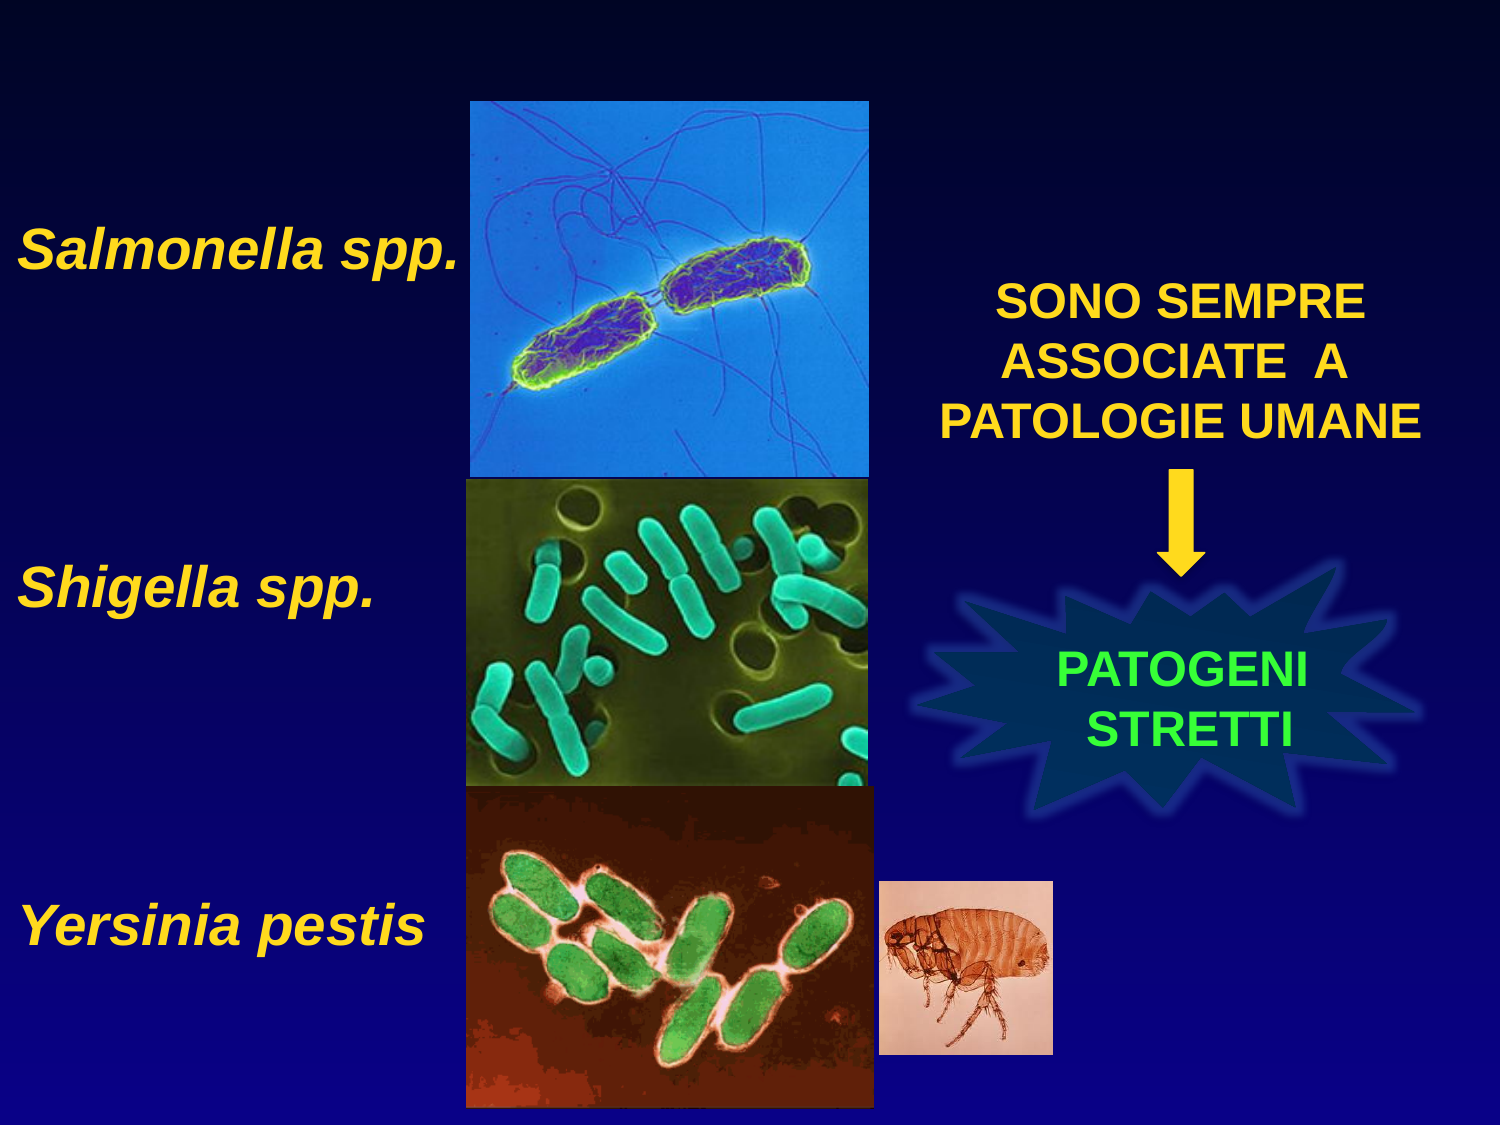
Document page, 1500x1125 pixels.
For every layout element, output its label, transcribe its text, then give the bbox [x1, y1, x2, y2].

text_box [923, 469, 1416, 831]
picture [879, 881, 1053, 1055]
text_box Salmonella spp. Shigella spp. Yersinia pestis [2, 0, 680, 1035]
text_box SONO SEMPRE ASSOCIATE A PATOLOGIE UMANE [903, 261, 1459, 456]
picture [466, 479, 874, 1109]
picture [469, 101, 869, 478]
